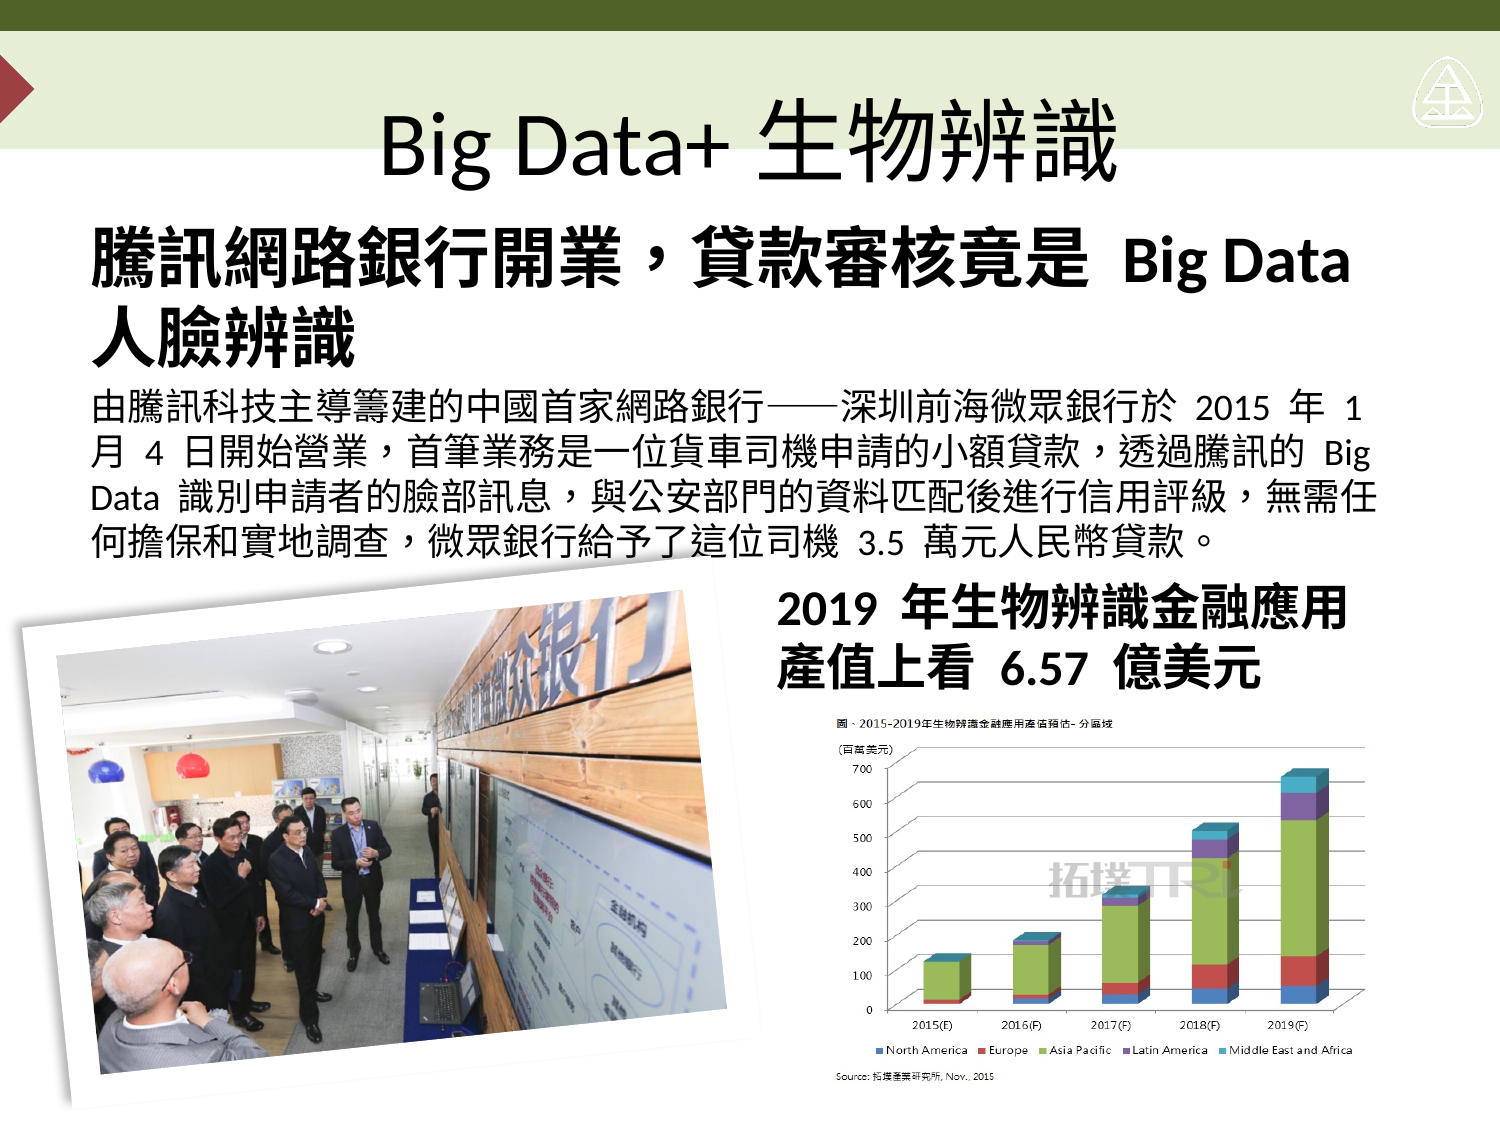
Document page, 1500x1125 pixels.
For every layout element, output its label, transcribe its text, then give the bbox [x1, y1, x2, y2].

text_box 2019 年生物辨識金融應用 產值上看 6.57 億美元 [761, 568, 1471, 764]
picture [832, 715, 1377, 1086]
title Big Data+生物辨識 [75, 45, 1425, 233]
picture [58, 590, 726, 1074]
picture [1425, 56, 1483, 128]
list 騰訊網路銀行開業，貸款審核竟是 Big Data 人臉辨識 由騰訊科技主導籌建的中國首家網路銀行——深圳前海微眾銀行於 2015 年 1 月 4 日開始營業，首筆業務是一位貨車司機申請的小額貸款，透過騰訊的 Big Data 識別申請者的臉部訊息，與公安部門的資料匹配後進行信用評級，無需任何擔保和實地調查，微眾銀行給予了這位司機 3.5 萬元人民幣貸款。 [75, 208, 1400, 610]
